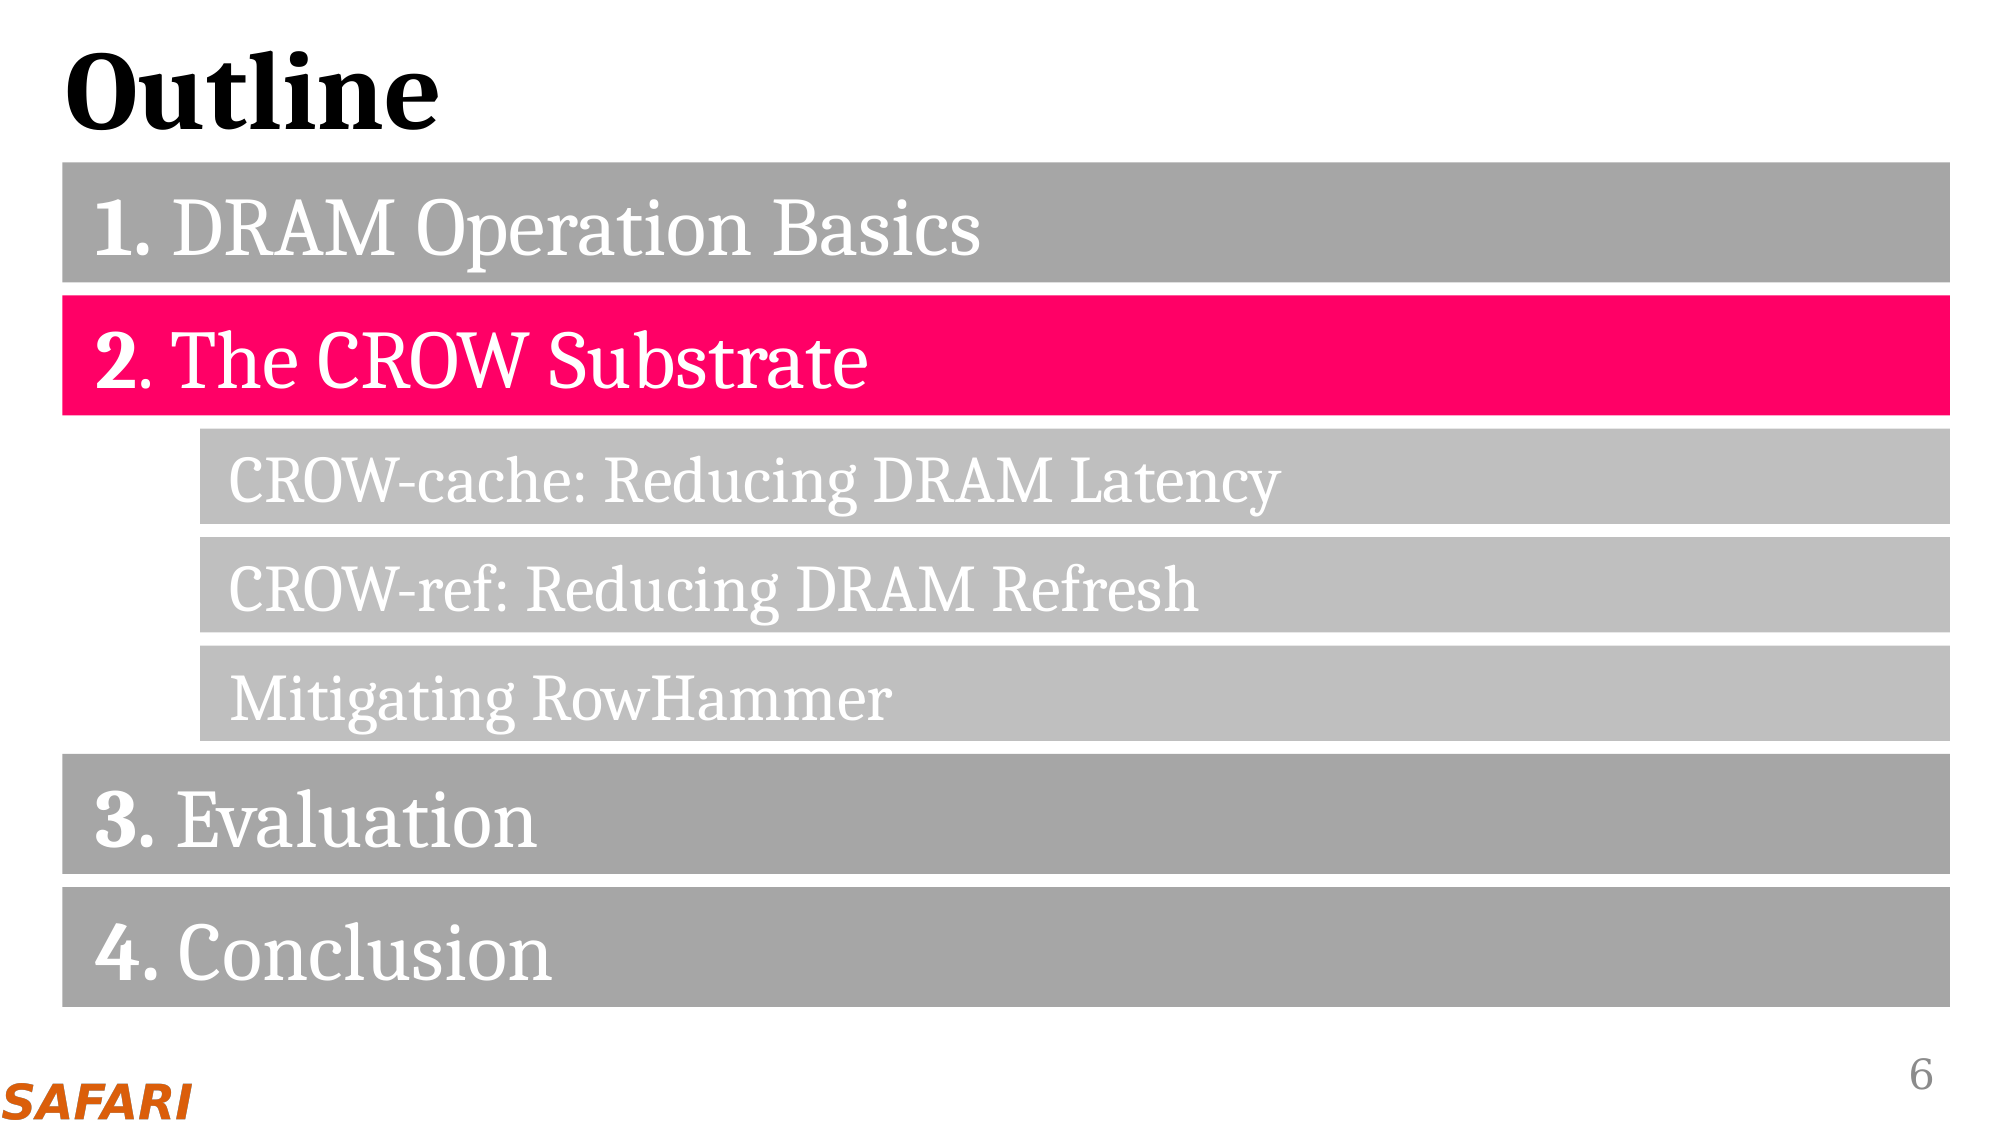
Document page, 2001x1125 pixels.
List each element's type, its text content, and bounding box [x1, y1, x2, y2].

text_box 3. Evaluation [61, 753, 1951, 875]
text_box CROW-cache: Reducing DRAM Latency [199, 427, 1951, 525]
picture [2, 1083, 192, 1120]
title Outline [50, 24, 1950, 163]
text_box Mitigating RowHammer [199, 644, 1951, 742]
text_box 2. The CROW Substrate [61, 294, 1951, 416]
text_box CROW-ref: Reducing DRAM Refresh [199, 536, 1951, 634]
text_box 1. DRAM Operation Basics [61, 161, 1951, 283]
text_box 4. Conclusion [61, 886, 1951, 1008]
